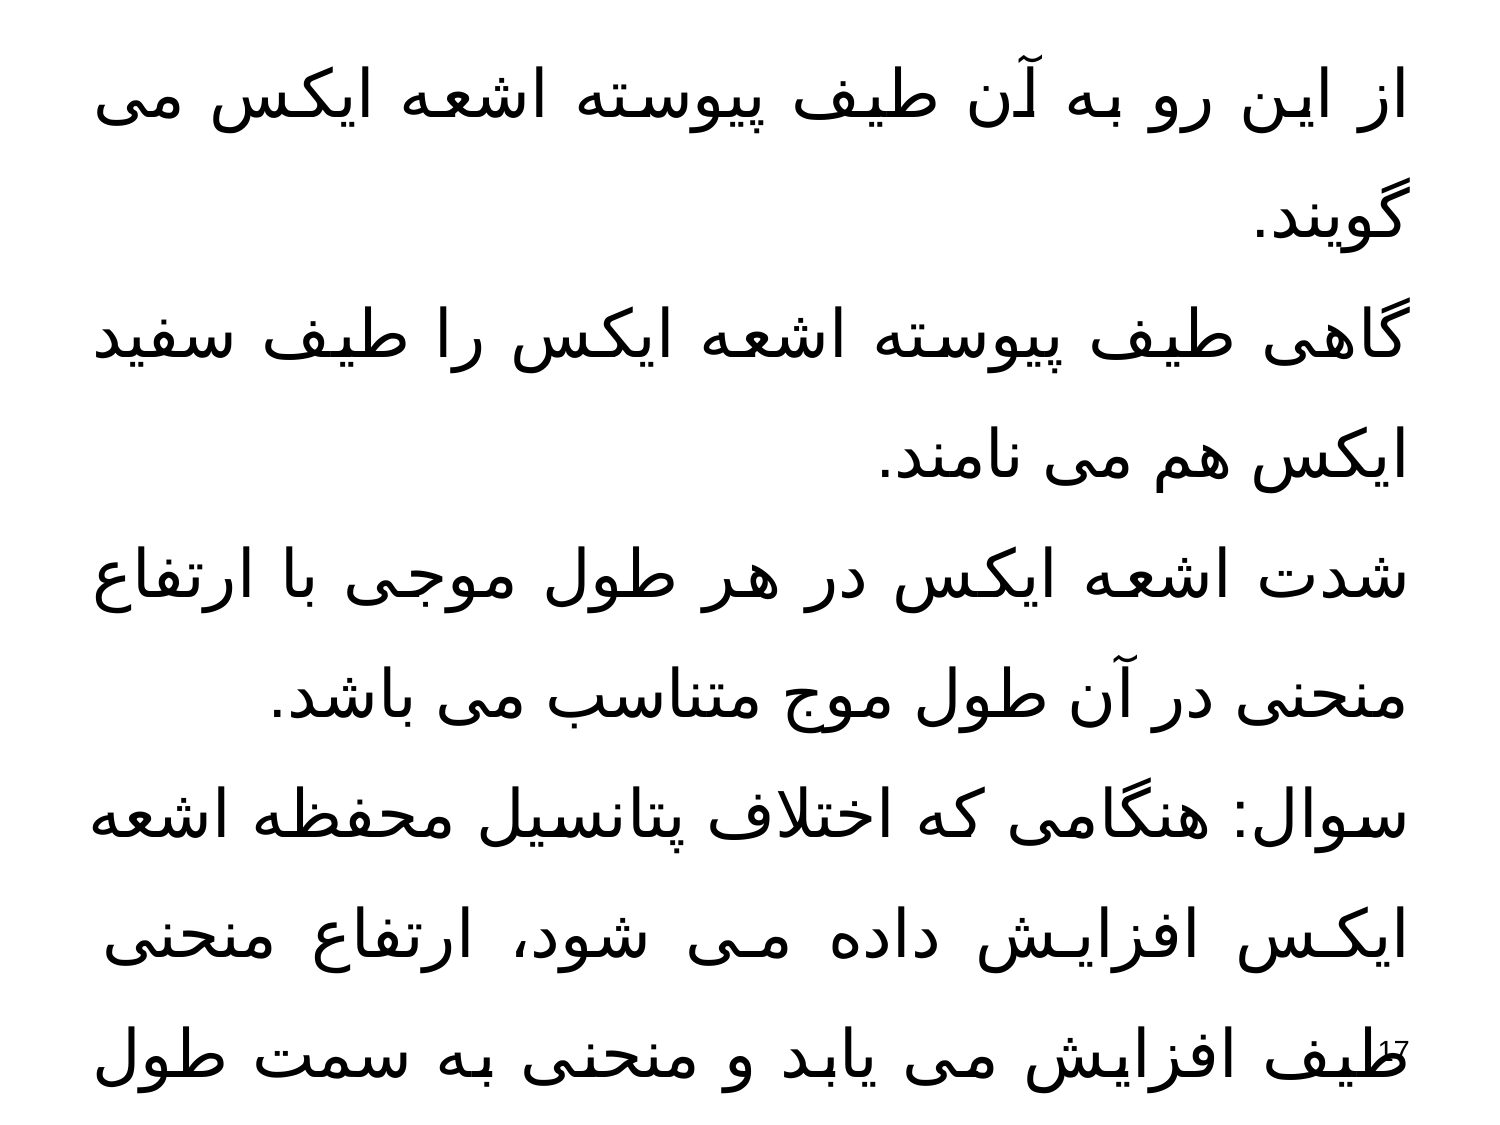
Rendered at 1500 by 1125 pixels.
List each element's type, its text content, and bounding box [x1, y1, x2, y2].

text_box از این رو به آن طیف پیوسته اشعه ایکس می گویند. گاهی طیف پیوسته اشعه ایکس را طیف سفید ایکس هم می نامند. شدت اشعه ایکس در هر طول موجی با ارتفاع منحنی در آن طول موج متناسب می باشد. سوال: هنگامی که اختلاف پتانسیل محفظه اشعه ایکس افزایش داده می شود، ارتفاع منحنی طیف افزایش می یابد و منحنی به سمت طول موج های کوتاه تر انتقال می یابد، چرا؟ [71, 3, 1425, 1125]
